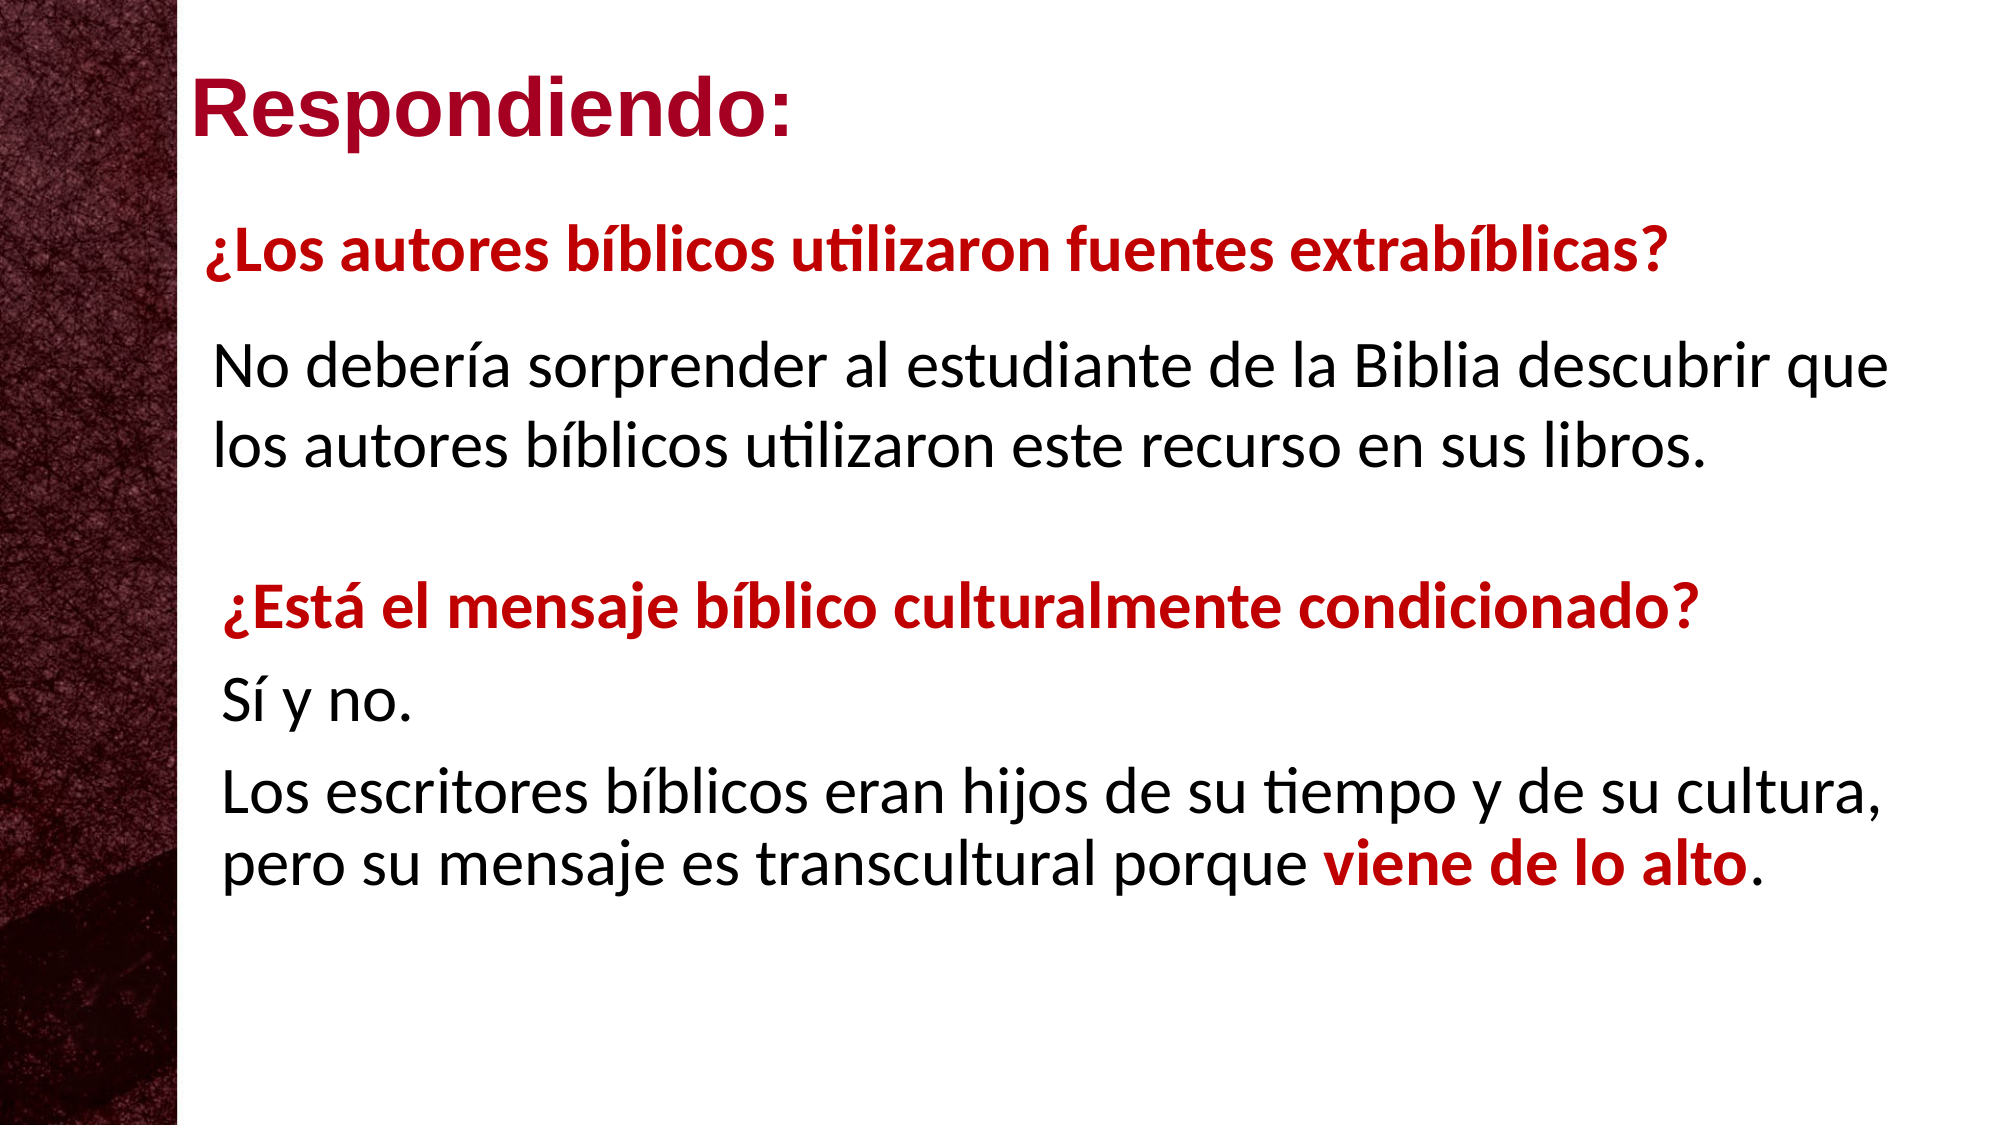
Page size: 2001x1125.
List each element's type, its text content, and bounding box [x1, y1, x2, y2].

text_box Respondiendo: [175, 0, 1909, 218]
text_box ¿Los autores bíblicos utilizaron fuentes extrabíblicas? [189, 197, 2000, 293]
picture [0, 0, 2001, 1125]
list ¿Está el mensaje bíblico culturalmente condicionado? Sí y no. Los escritores bíblicos eran hijos de su tiempo y de su cultura, pero su mensaje es transcultural porque viene de lo alto. [206, 563, 2000, 917]
text_box No debería sorprender al estudiante de la Biblia descubrir que los autores bíblicos utilizaron este recurso en sus libros. [197, 313, 1933, 489]
